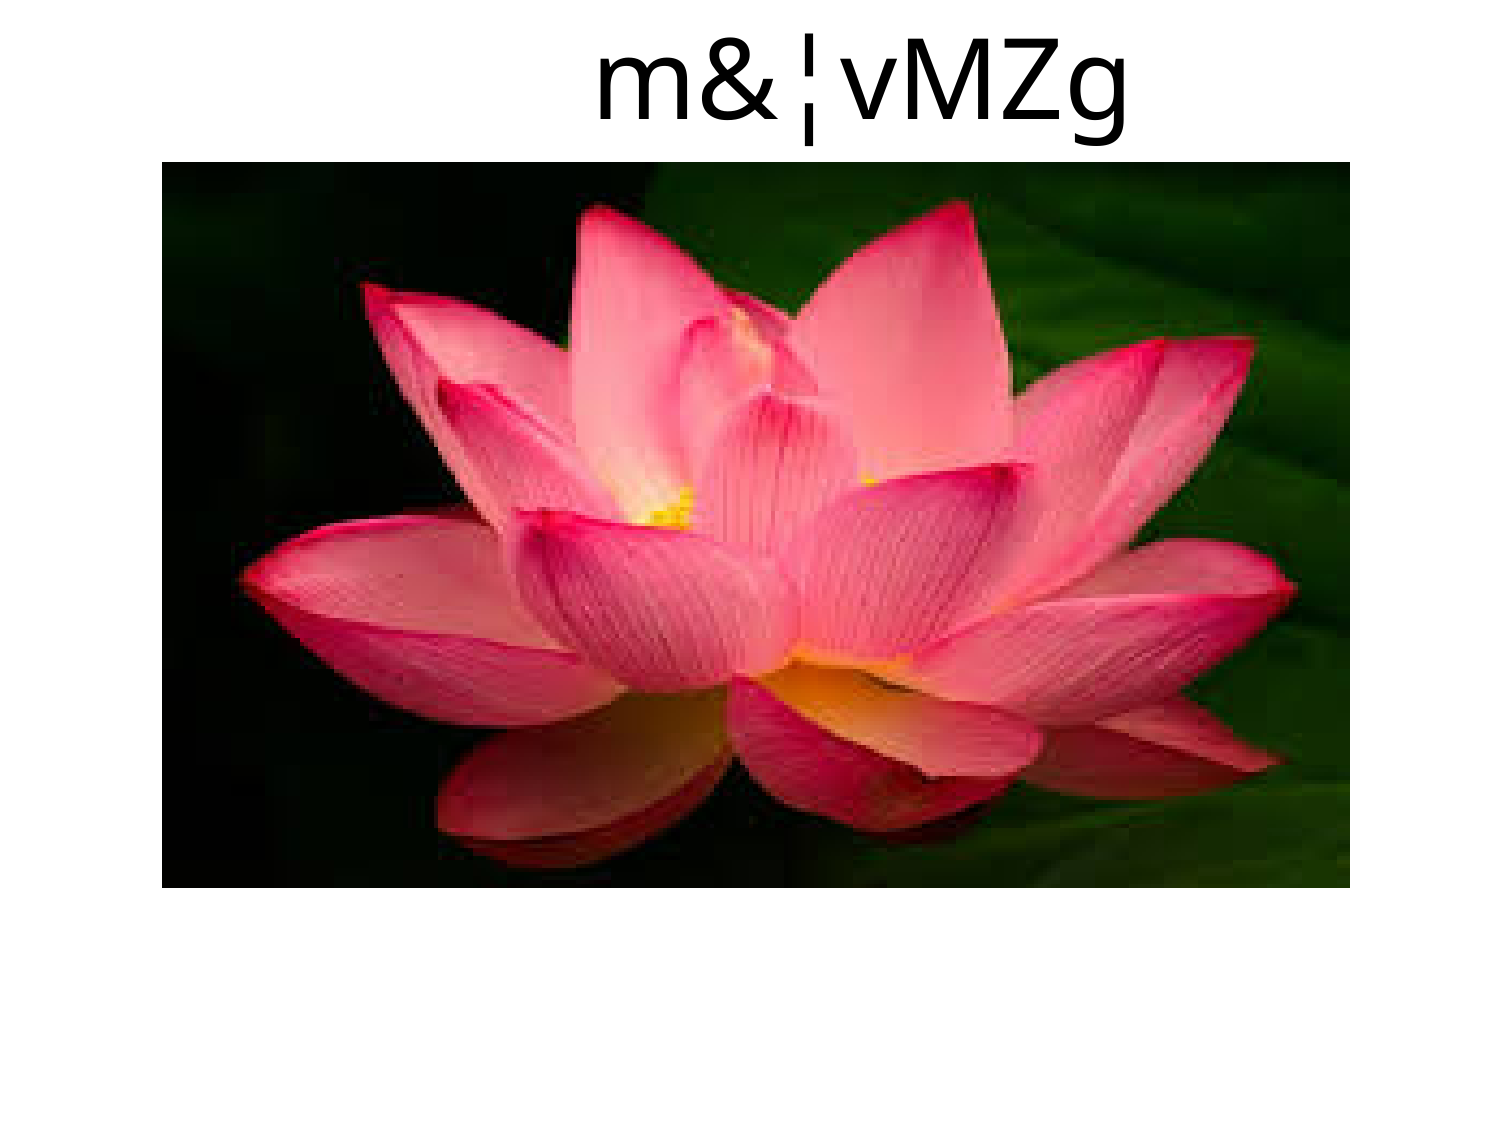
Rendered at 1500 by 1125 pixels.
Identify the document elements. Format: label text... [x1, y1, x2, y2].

text_box m&¦vMZg [537, 0, 1188, 150]
picture [162, 162, 1351, 888]
